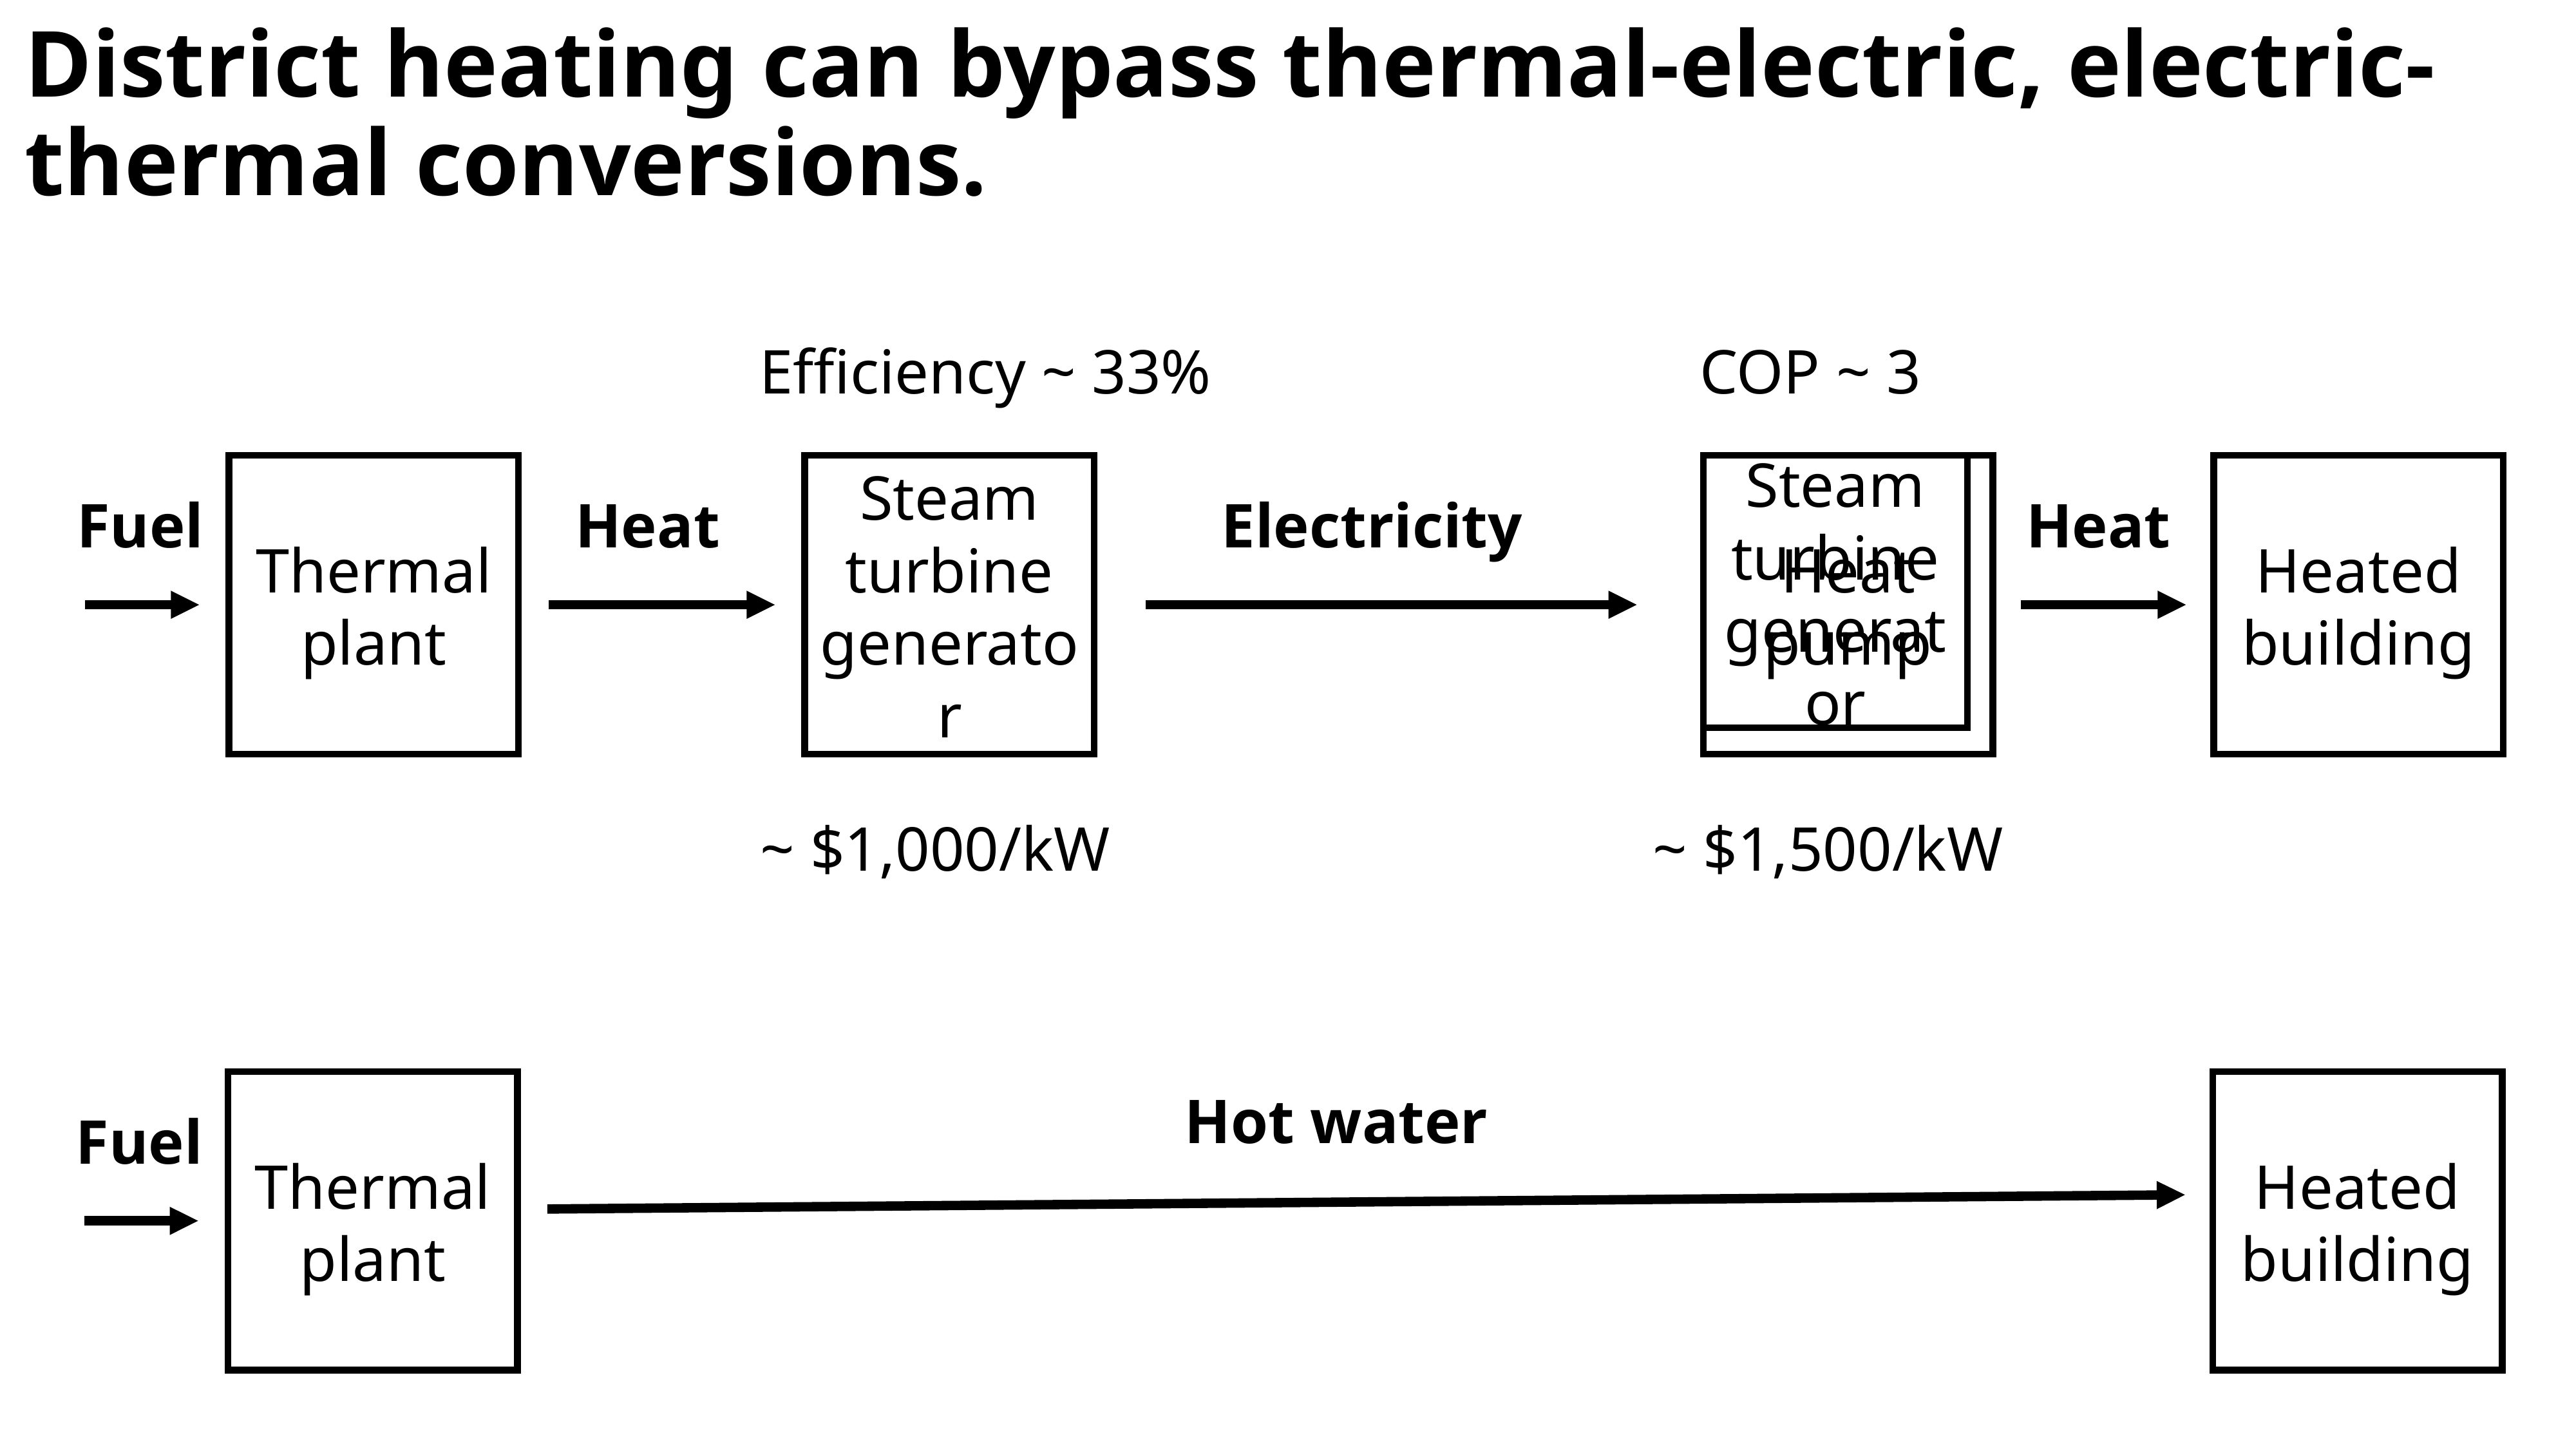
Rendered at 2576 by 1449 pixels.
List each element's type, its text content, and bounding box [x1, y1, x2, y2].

text_box Heat [569, 490, 753, 567]
text_box Efficiency ~ 33% [753, 336, 1284, 412]
text_box Electricity [1216, 490, 1676, 567]
text_box Heated building [2213, 455, 2504, 754]
text_box District heating can bypass thermal-electric, electric-thermal conversions. [19, 12, 2557, 221]
text_box [2020, 600, 2186, 609]
text_box COP ~ 3 [1694, 336, 2002, 412]
text_box [85, 600, 200, 609]
text_box Fuel [71, 490, 255, 567]
text_box Steam turbine generator [1703, 455, 1967, 728]
text_box Thermal plant [227, 1071, 518, 1370]
text_box Steam turbine generator [804, 455, 1095, 754]
text_box Fuel [70, 1106, 254, 1182]
text_box Heated building [2212, 1071, 2503, 1370]
text_box [548, 600, 775, 609]
text_box [84, 1217, 198, 1225]
text_box Hot water [1179, 1085, 1639, 1162]
text_box [1145, 600, 1637, 609]
text_box Heat [2020, 490, 2204, 567]
text_box ~ $1,000/kW [754, 813, 1200, 890]
text_box [547, 1191, 2185, 1209]
text_box Heat pump [1703, 455, 1993, 754]
text_box ~ $1,500/kW [1647, 813, 2093, 890]
text_box Thermal plant [229, 455, 519, 754]
